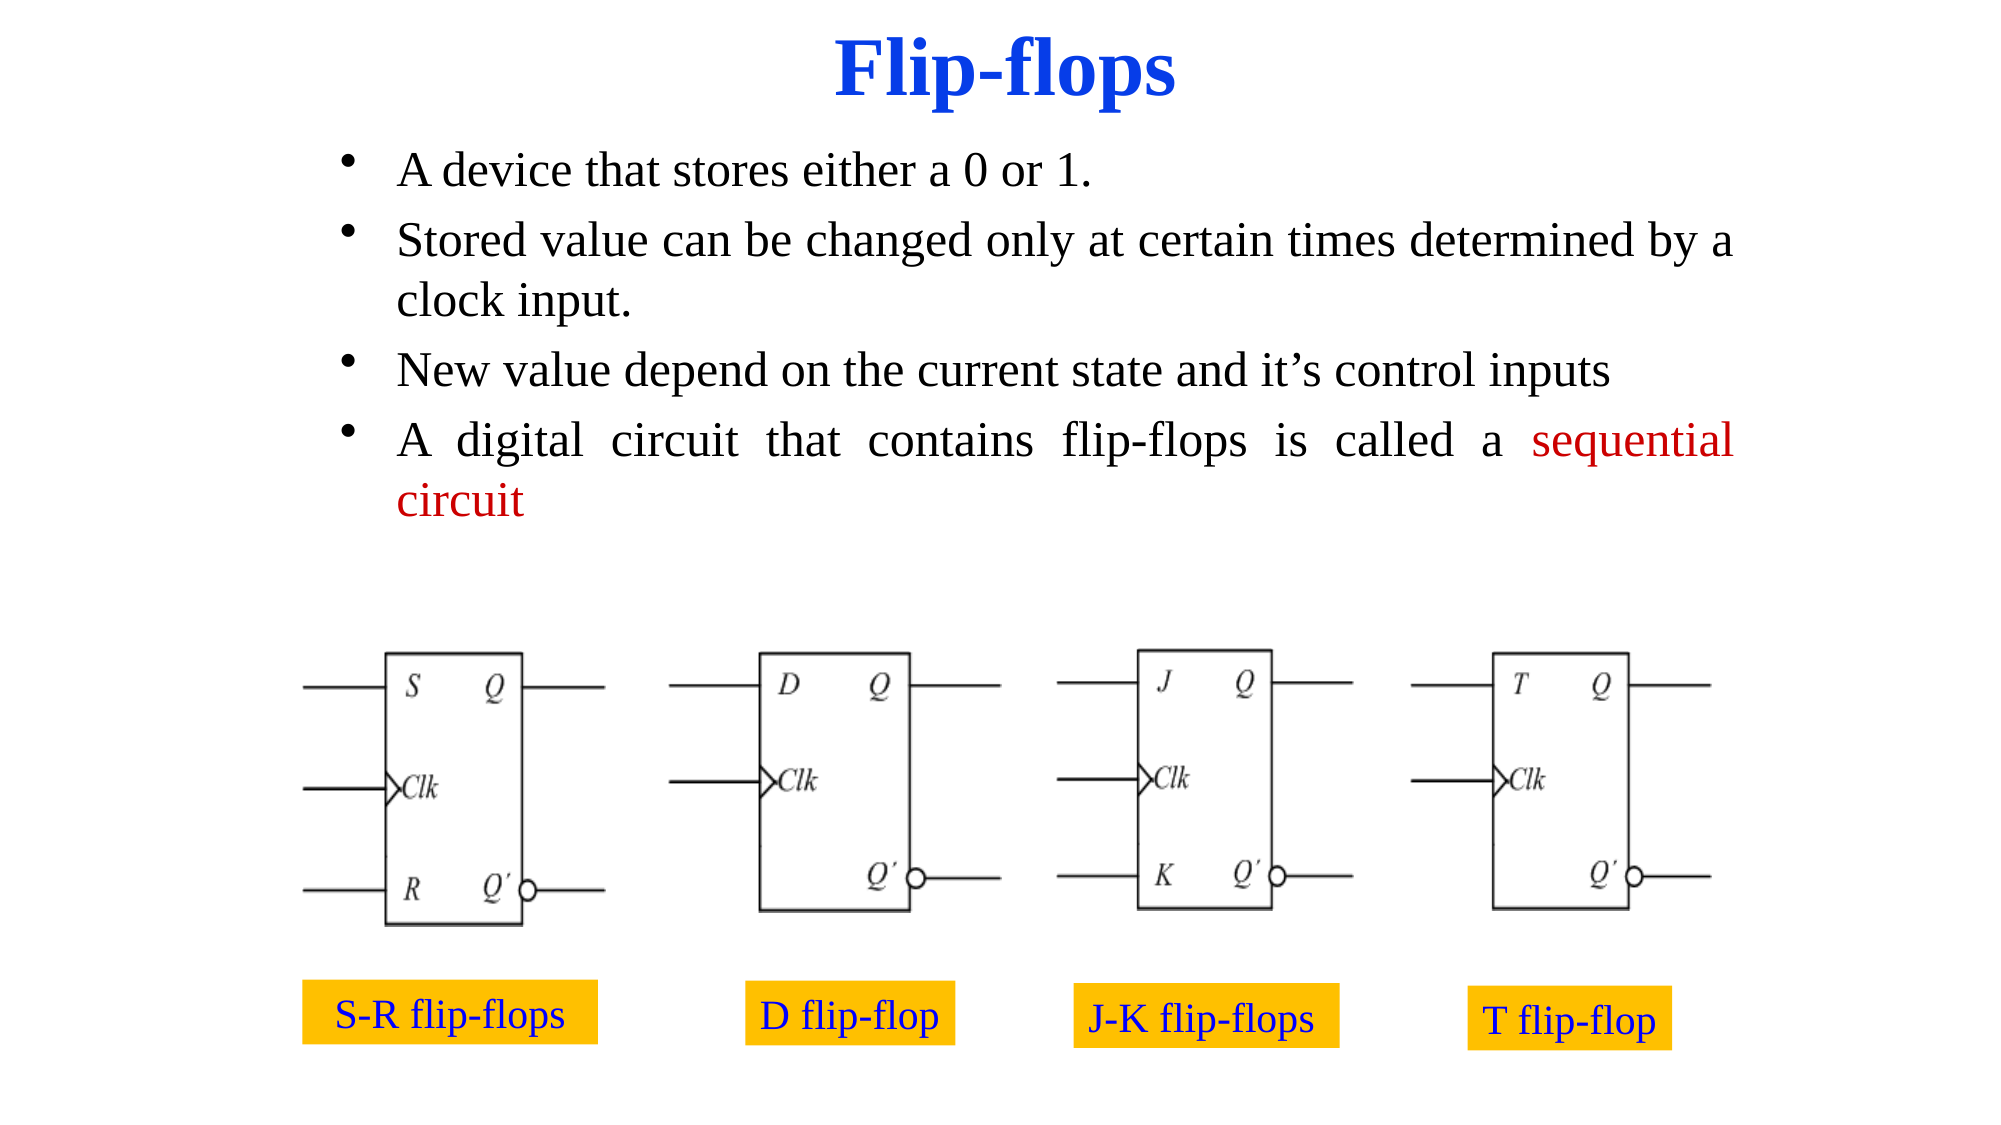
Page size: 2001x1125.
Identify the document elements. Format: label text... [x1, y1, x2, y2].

list A device that stores either a 0 or 1. Stored value can be changed only at certain times determined by a clock input. New value depend on the current state and it’s control inputs A digital circuit that contains flip-flops is called a sequential circuit [324, 129, 1750, 567]
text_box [302, 651, 606, 1046]
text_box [1409, 650, 1712, 1052]
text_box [668, 651, 1002, 1047]
title Flip-flops [762, 12, 1250, 113]
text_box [1056, 648, 1354, 1050]
